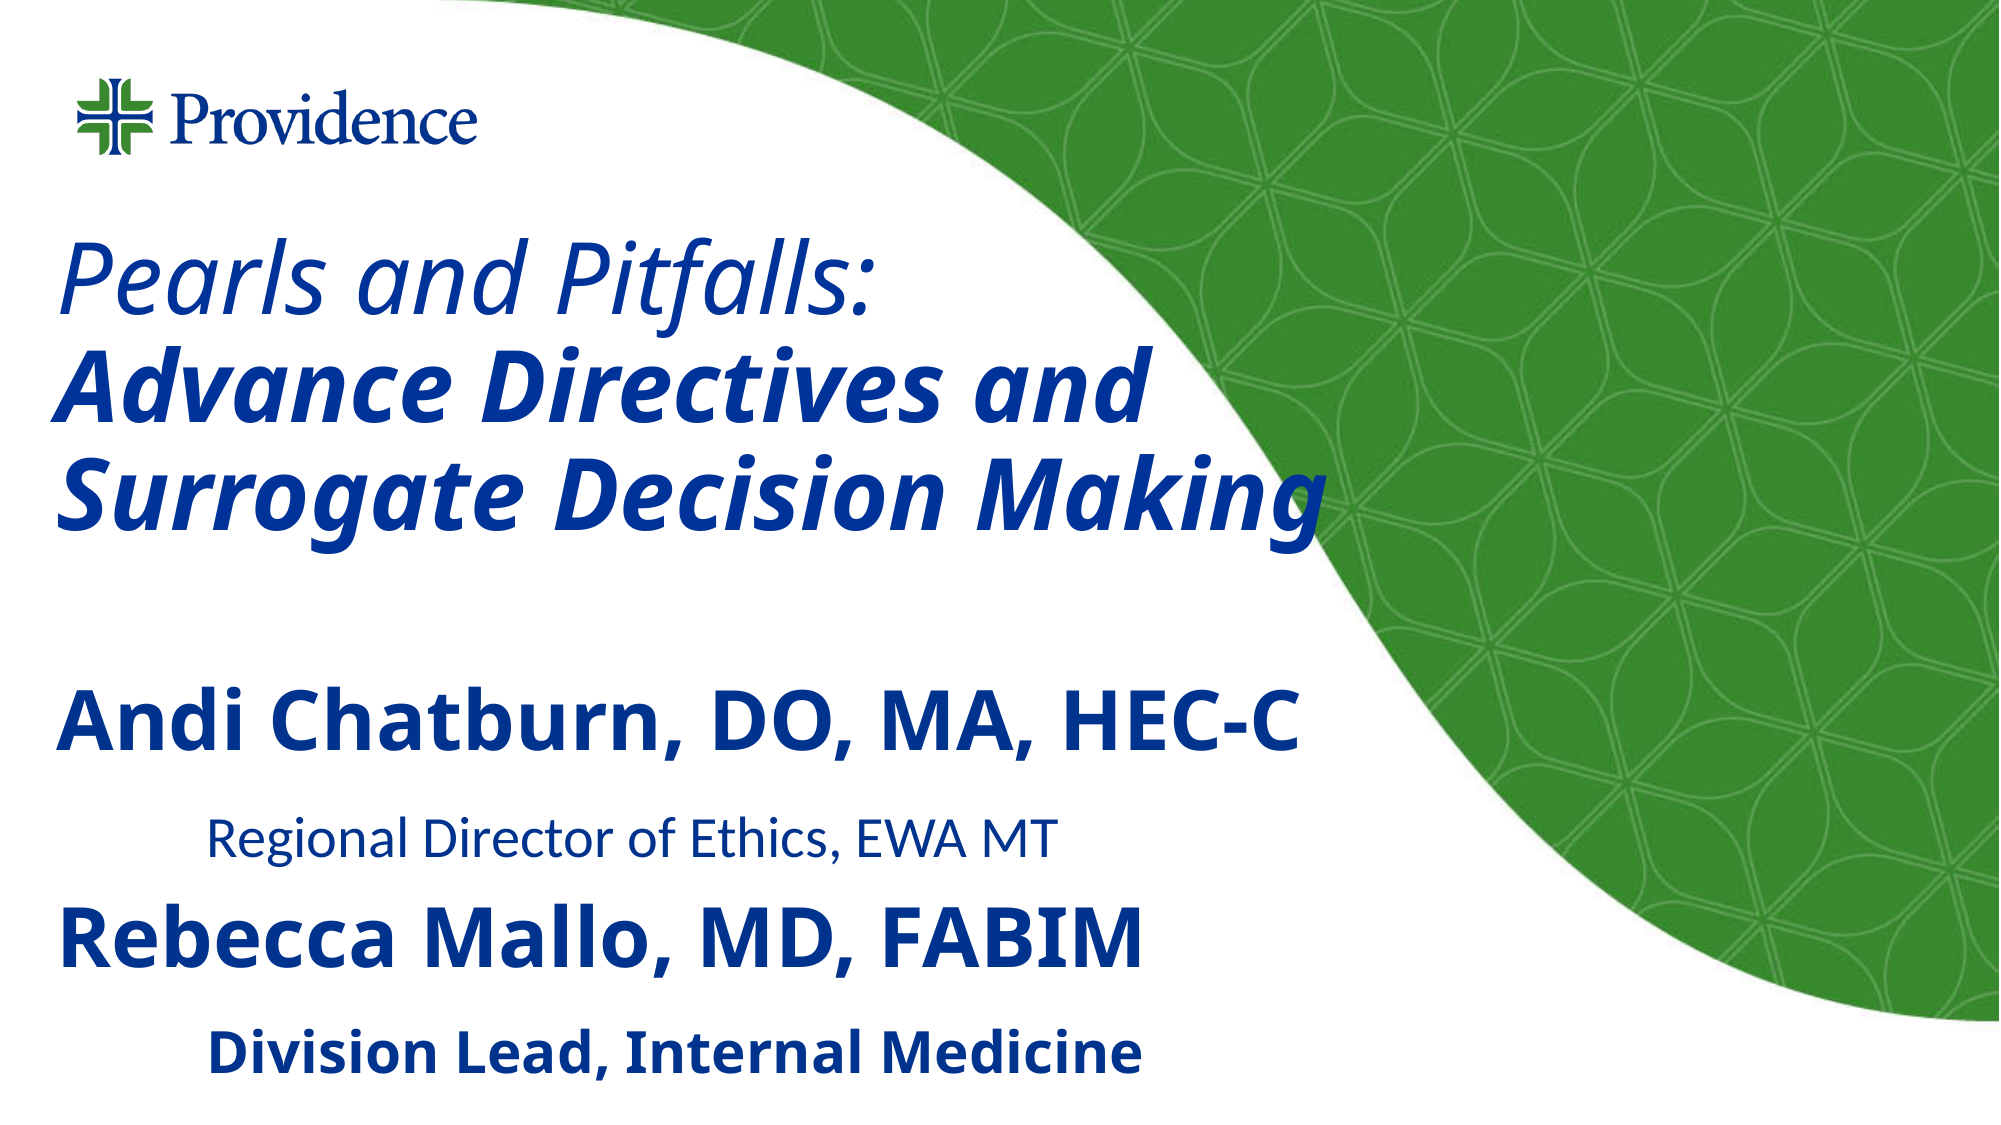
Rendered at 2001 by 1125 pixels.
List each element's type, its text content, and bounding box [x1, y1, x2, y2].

picture [1, 0, 1999, 1125]
title Pearls and Pitfalls: Advance Directives and Surrogate Decision Making Andi Chatburn, DO, MA, HEC-C Regional Director of Ethics, EWA MT Rebecca Mallo, MD, FABIM Division Lead, Internal Medicine [56, 195, 1369, 536]
